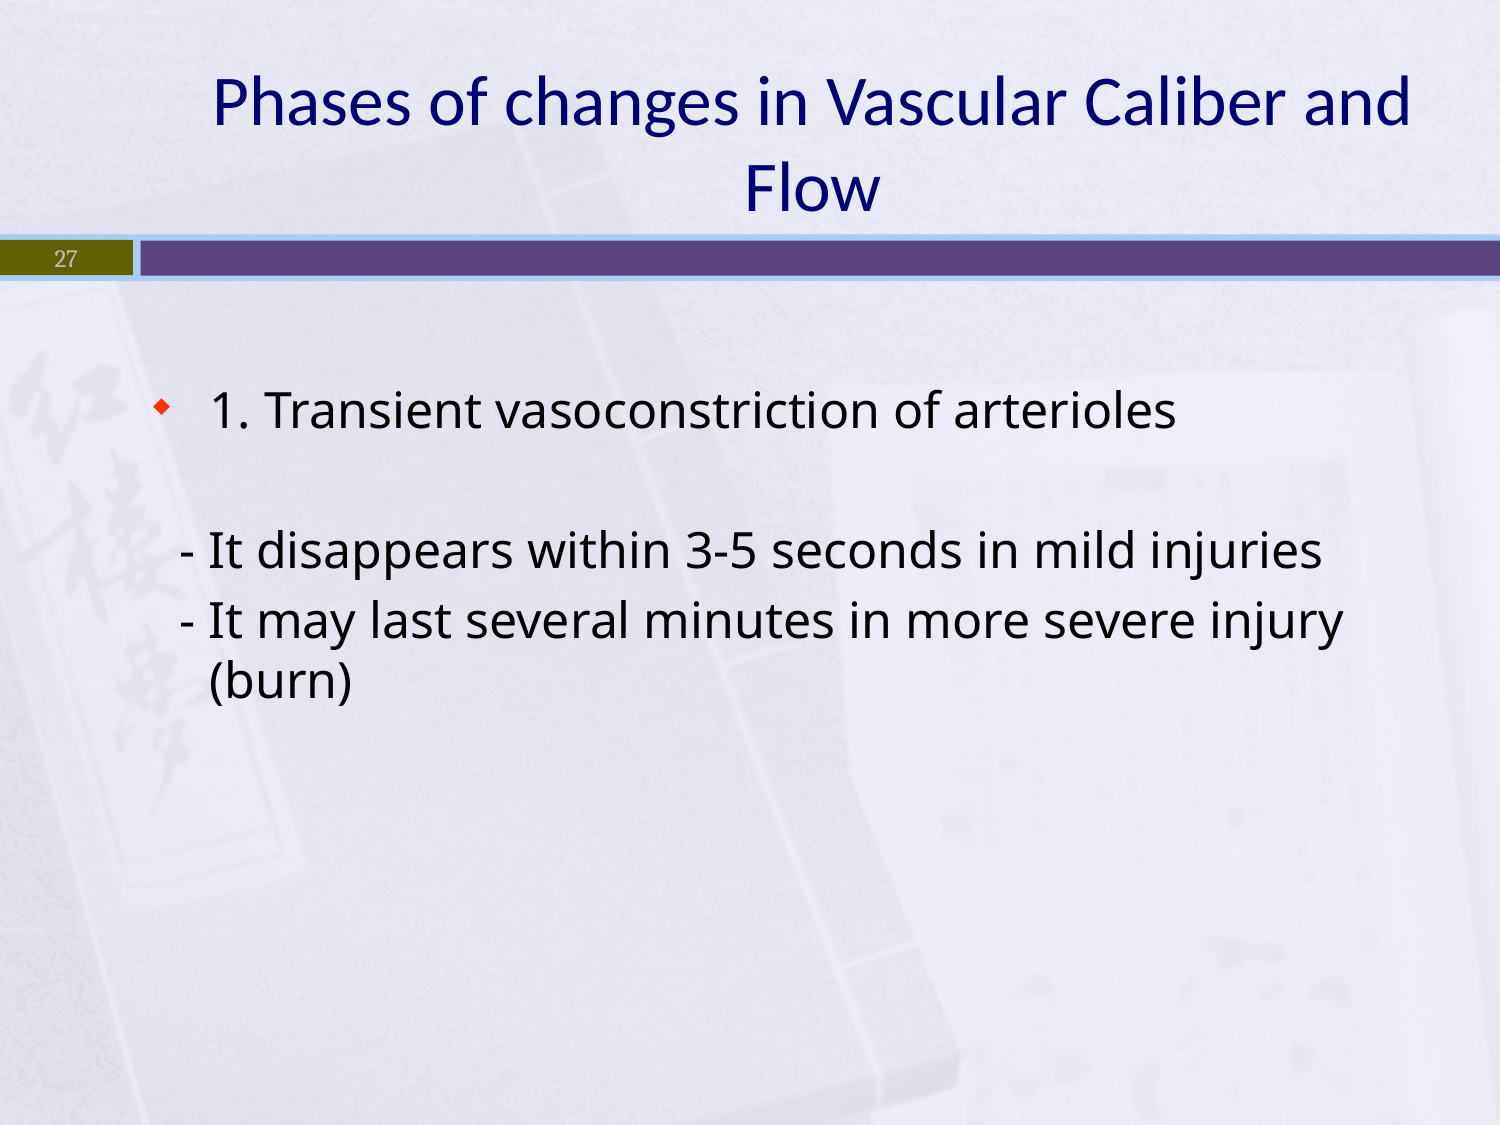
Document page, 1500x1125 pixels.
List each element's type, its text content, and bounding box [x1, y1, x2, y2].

list 1. Transient vasoconstriction of arterioles - It disappears within 3-5 seconds in mild injuries - It may last several minutes in more severe injury (burn) [138, 281, 1489, 1076]
title Phases of changes in Vascular Caliber and Flow [138, 46, 1489, 234]
slide_number 27 [0, 234, 133, 282]
